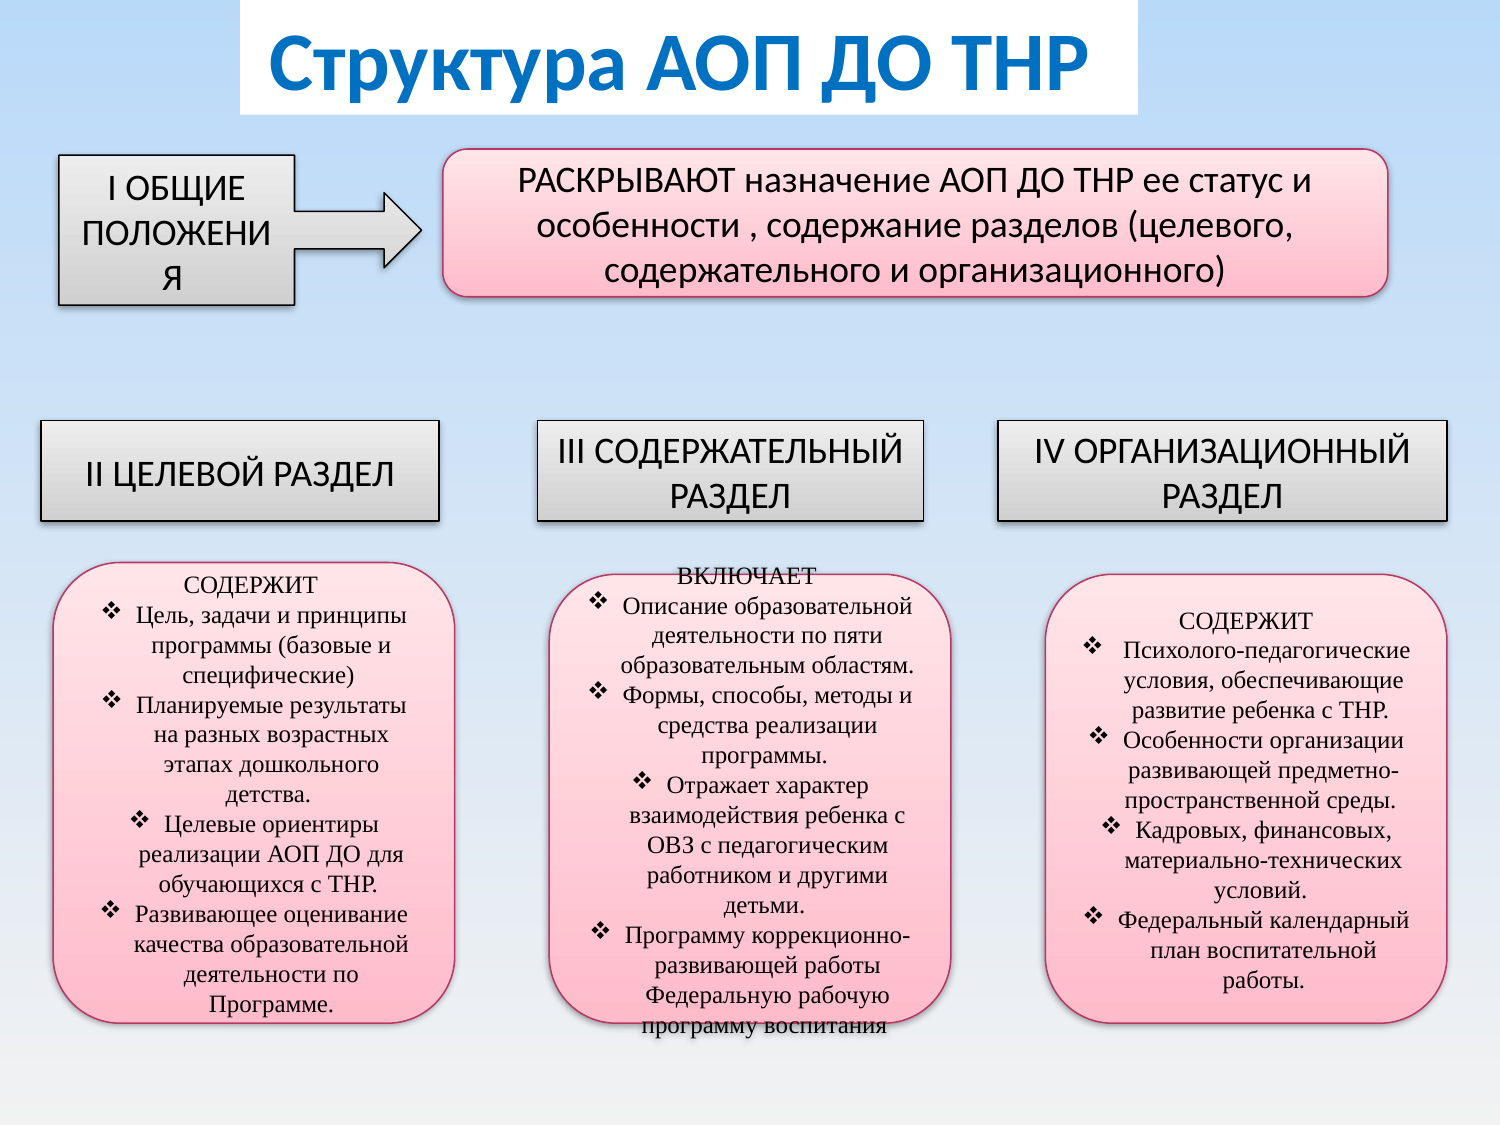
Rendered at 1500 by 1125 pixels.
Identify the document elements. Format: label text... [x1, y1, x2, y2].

text_box Структура АОП ДО ТНР [240, 0, 1138, 115]
text_box ВКЛЮЧАЕТ Описание образовательной деятельности по пяти образовательным областям. Формы, способы, методы и средства реализации программы. Отражает характер взаимодействия ребенка с ОВЗ с педагогическим работником и другими детьми. Программу коррекционно-развивающей работы Федеральную рабочую программу воспитания [548, 573, 952, 1024]
text_box I ОБЩИЕ ПОЛОЖЕНИЯ [58, 154, 423, 306]
text_box РАСКРЫВАЮТ назначение АОП ДО ТНР ее статус и особенности , содержание разделов (целевого, содержательного и организационного) [442, 148, 1389, 298]
text_box СОДЕРЖИТ Цель, задачи и принципы программы (базовые и специфические) Планируемые результаты на разных возрастных этапах дошкольного детства. Целевые ориентиры реализации АОП ДО для обучающихся с ТНР. Развивающее оценивание качества образовательной деятельности по Программе. [52, 561, 456, 1024]
text_box СОДЕРЖИТ Психолого-педагогические условия, обеспечивающие развитие ребенка с ТНР. Особенности организации развивающей предметно-пространственной среды. Кадровых, финансовых, материально-технических условий. Федеральный календарный план воспитательной работы. [1044, 573, 1448, 1024]
text_box III СОДЕРЖАТЕЛЬНЫЙ РАЗДЕЛ [537, 420, 924, 522]
text_box II ЦЕЛЕВОЙ РАЗДЕЛ [40, 420, 440, 522]
text_box IV ОРГАНИЗАЦИОННЫЙ РАЗДЕЛ [997, 420, 1448, 522]
